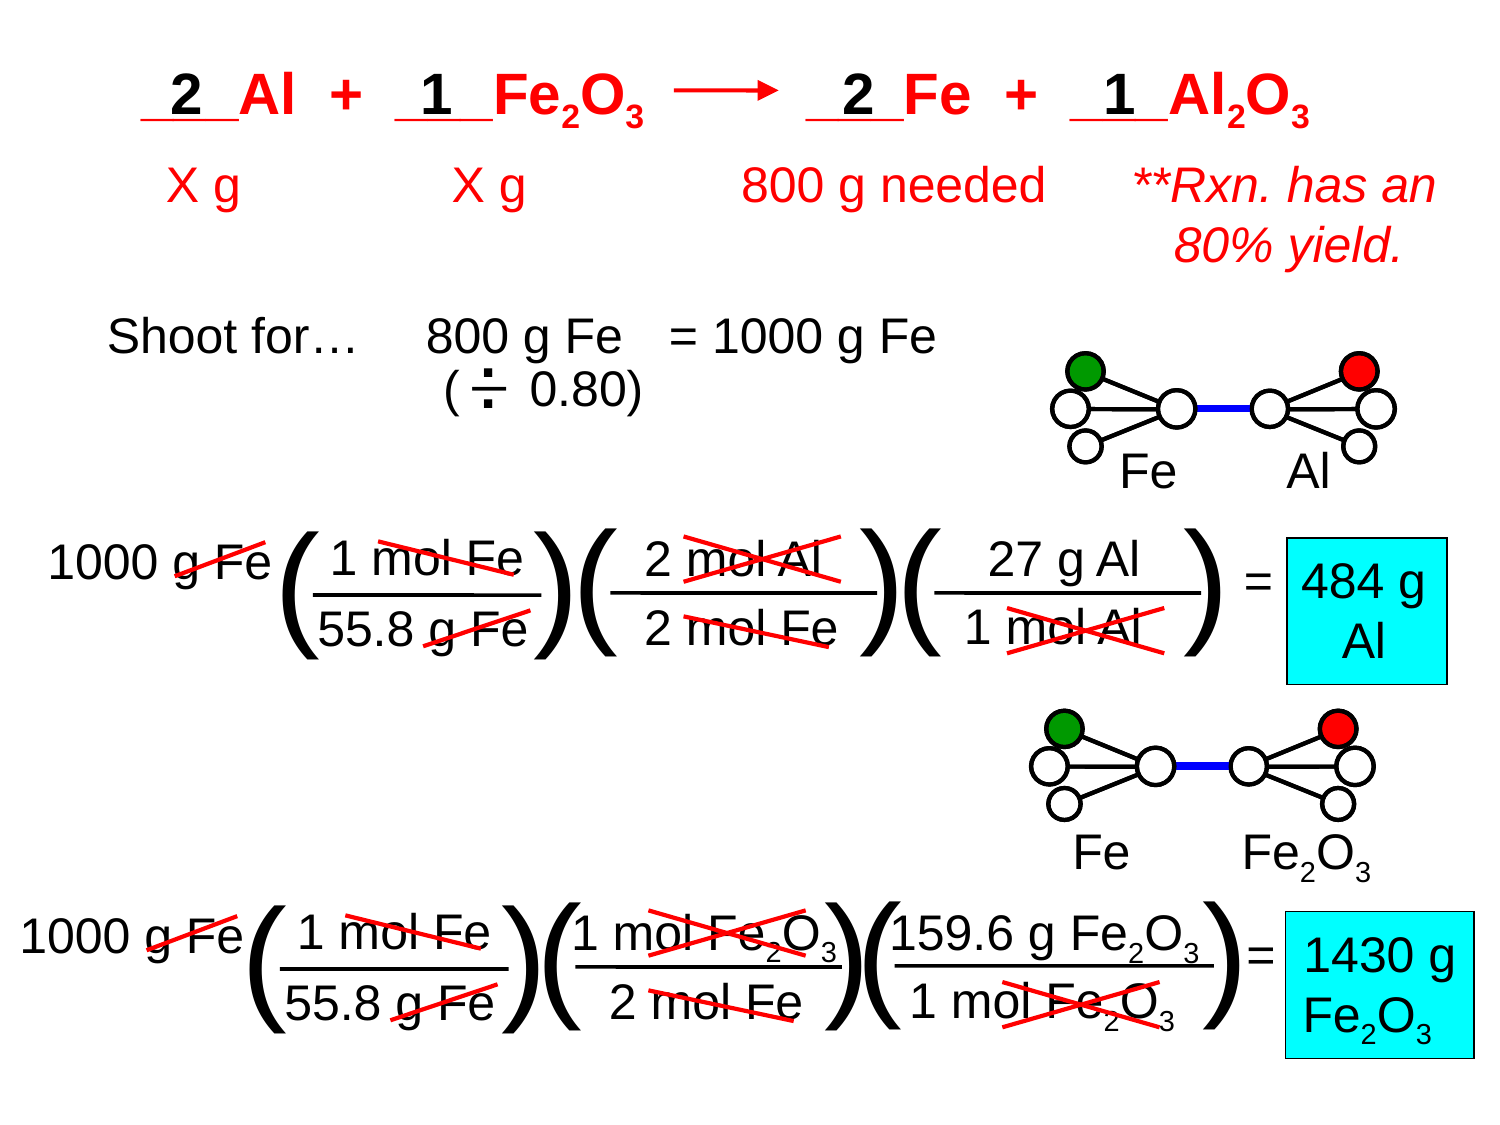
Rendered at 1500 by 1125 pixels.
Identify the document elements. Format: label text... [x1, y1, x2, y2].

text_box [648, 910, 806, 956]
text_box 1000 g Fe [4, 896, 221, 971]
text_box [1052, 352, 1396, 463]
text_box Shoot for… [92, 295, 389, 371]
text_box 2 [828, 49, 891, 134]
text_box 2 [155, 49, 218, 134]
text_box 1 [1088, 49, 1151, 134]
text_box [841, 856, 1251, 1038]
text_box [226, 859, 550, 1041]
text_box [1285, 911, 1475, 1059]
text_box Fe [1057, 831, 1146, 855]
text_box ___Al + ___Fe2O3 ___Fe + ___Al2O3 [126, 48, 1342, 144]
text_box 800 g Fe [411, 295, 653, 371]
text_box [259, 485, 582, 667]
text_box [1031, 710, 1375, 821]
text_box = 1000 g Fe [654, 295, 967, 371]
text_box Al [1271, 473, 1346, 507]
text_box [673, 80, 779, 101]
text_box [1287, 537, 1448, 685]
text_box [557, 483, 879, 665]
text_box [428, 311, 673, 428]
text_box 1000 g Fe [32, 522, 254, 598]
text_box = 1430 g Fe2O3 [1231, 914, 1472, 1058]
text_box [521, 857, 839, 1039]
text_box = 484 g Al [1229, 540, 1442, 676]
text_box Fe2O3 [1226, 812, 1387, 896]
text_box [881, 483, 1232, 665]
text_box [683, 536, 842, 582]
text_box X g X g 800 g needed **Rxn. has an 80% yield. [109, 144, 1452, 280]
text_box 1 [405, 49, 469, 134]
text_box Fe [1104, 473, 1193, 482]
